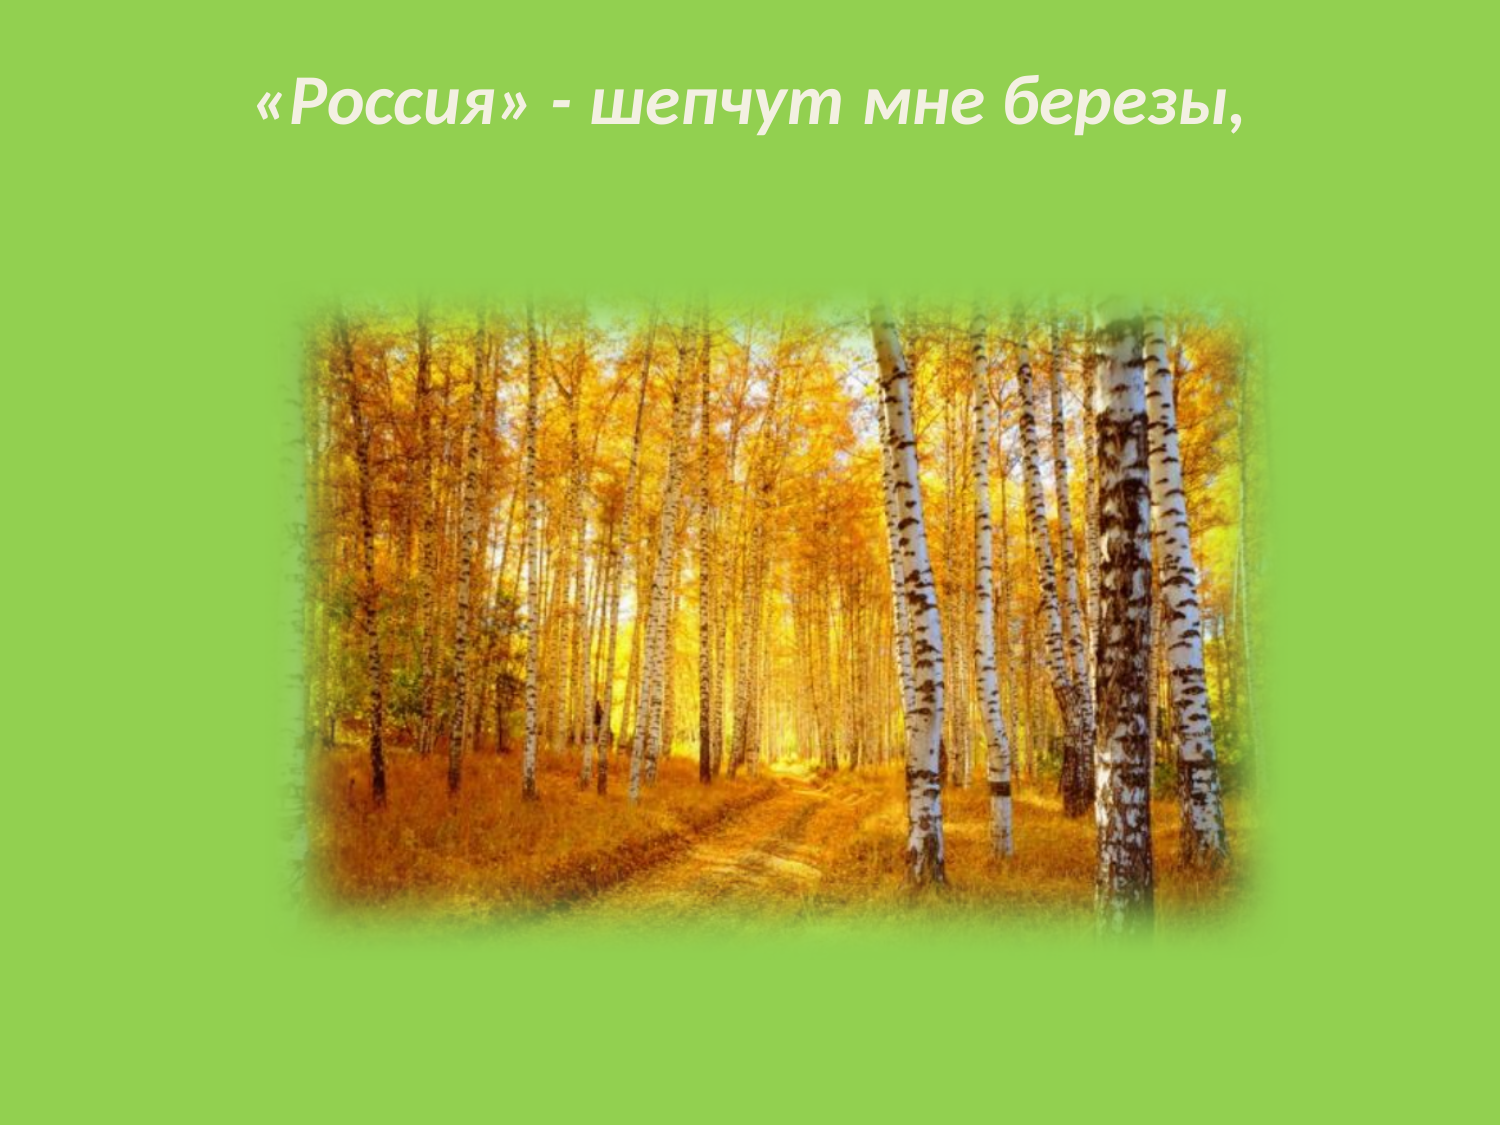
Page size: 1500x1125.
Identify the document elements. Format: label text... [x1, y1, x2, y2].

title «Россия» - шепчут мне березы, [75, 45, 1425, 233]
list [265, 278, 1288, 960]
